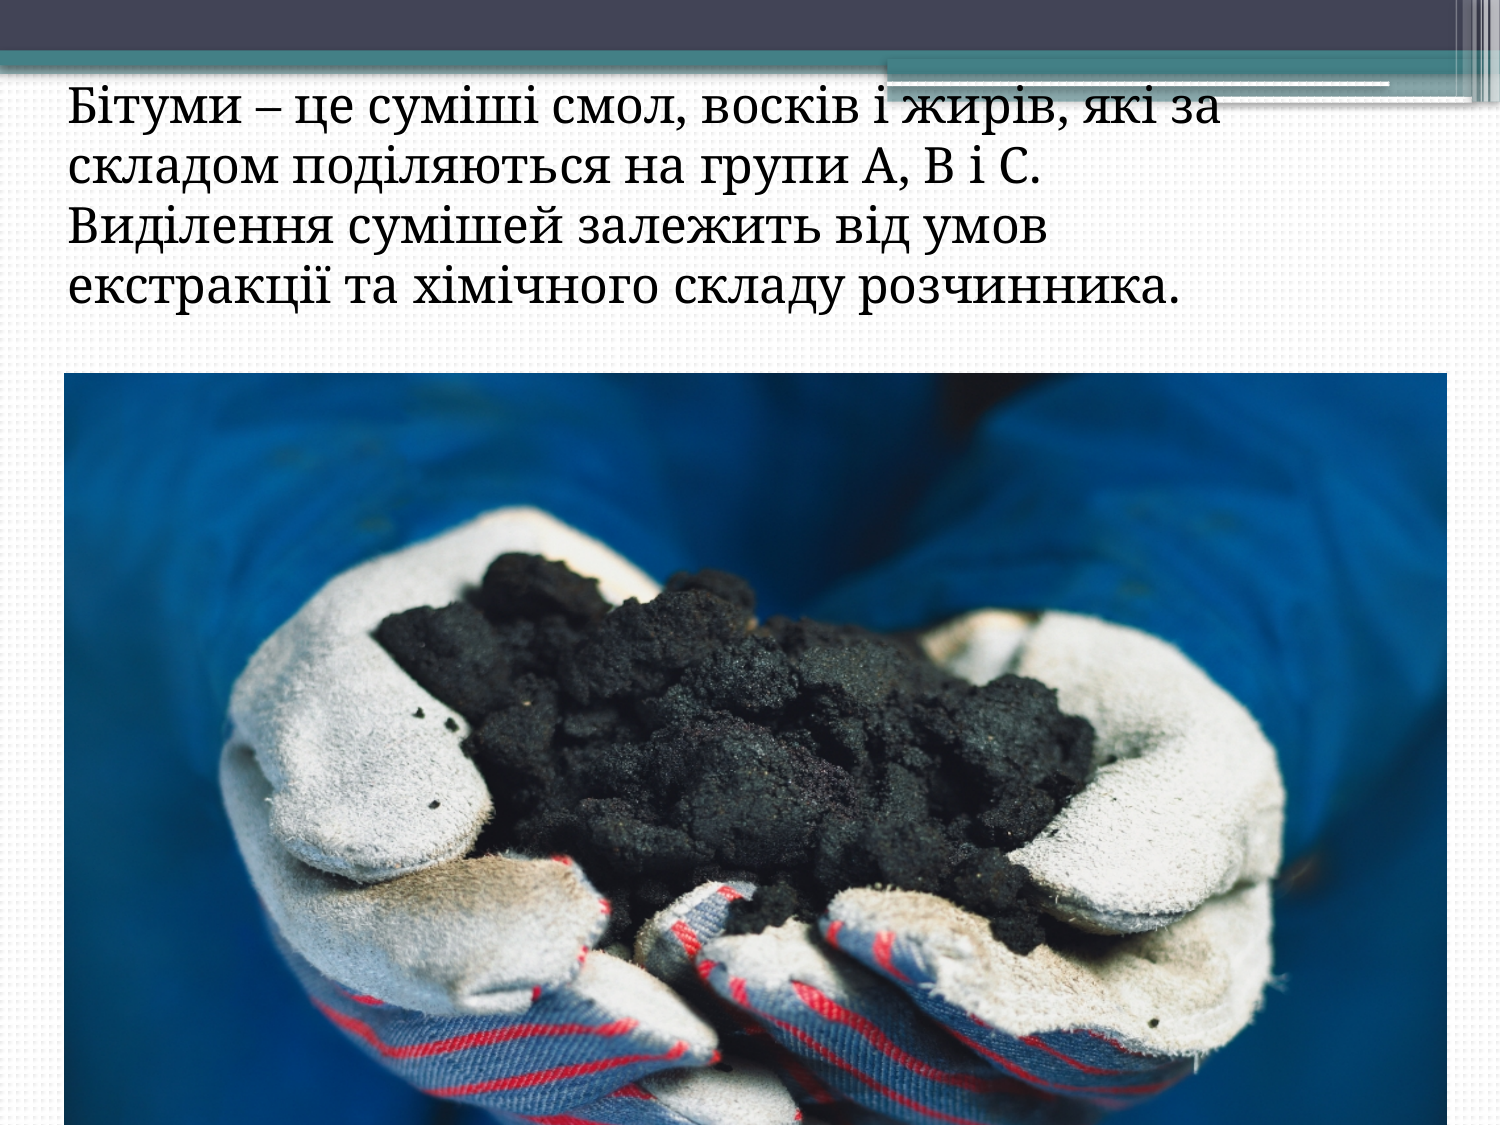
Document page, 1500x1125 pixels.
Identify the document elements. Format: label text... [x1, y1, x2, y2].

text_box Бітуми – це суміші смол, восків і жирів, які за складом поділяються на групи А, В і С. Виділення сумішей залежить від умов екстракції та хімічного складу розчинника. [53, 66, 1267, 322]
picture [64, 373, 1448, 1125]
picture [64, 666, 73, 683]
